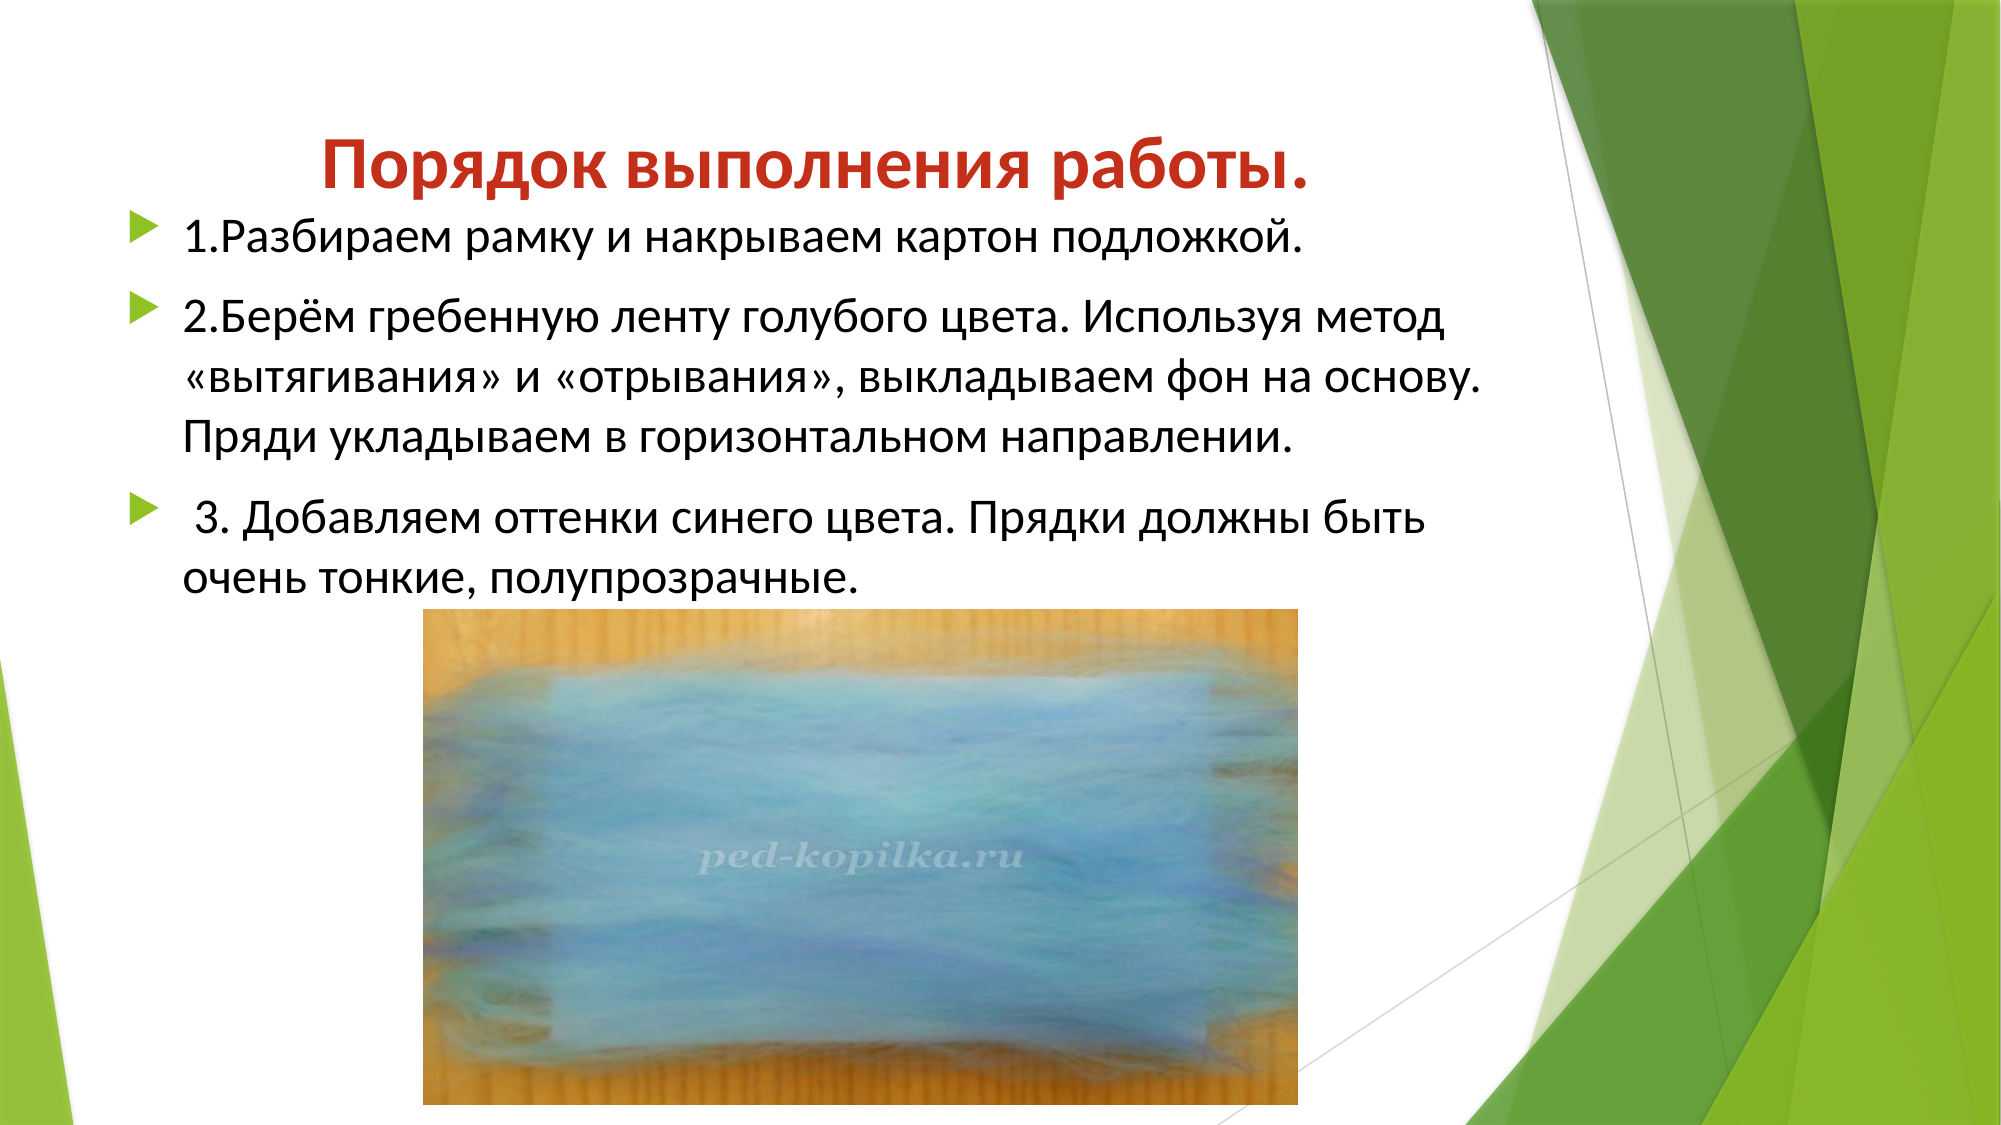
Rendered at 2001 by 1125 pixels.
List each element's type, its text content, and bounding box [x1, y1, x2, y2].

list 1.Разбираем рамку и накрываем картон подложкой. 2.Берём гребенную ленту голубого цвета. Используя метод «вытягивания» и «отрывания», выкладываем фон на основу. Пряди укладываем в горизонтальном направлении. 3. Добавляем оттенки синего цвета. Прядки должны быть очень тонкие, полупрозрачные. [111, 190, 1522, 934]
title Порядок выполнения работы. [111, 99, 1522, 190]
picture [423, 608, 1298, 1106]
